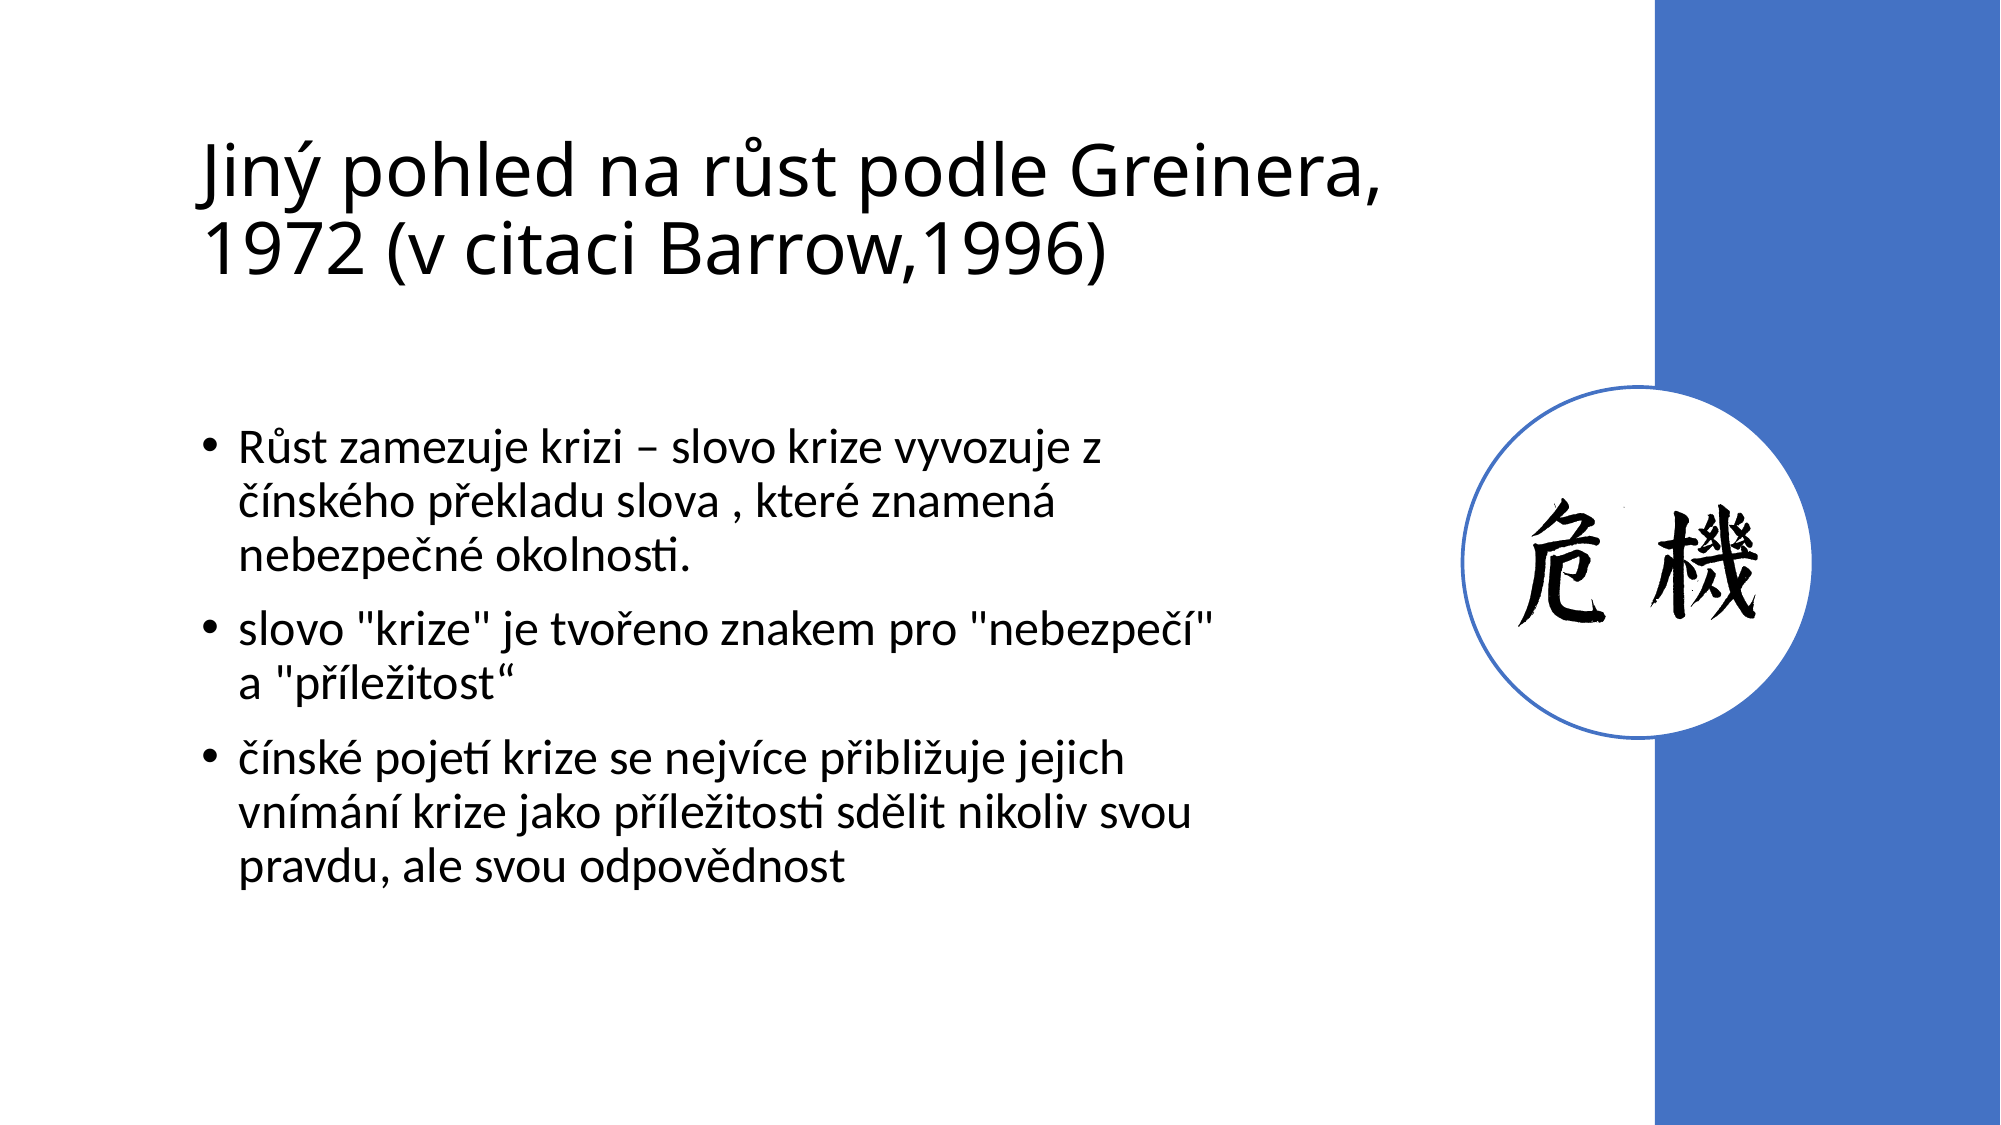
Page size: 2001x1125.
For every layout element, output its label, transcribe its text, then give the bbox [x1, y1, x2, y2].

text_box [1461, 385, 1815, 740]
text_box [1654, 0, 2000, 1125]
title Jiný pohled na růst podle Greinera, 1972 (v citaci Barrow,1996) [186, 102, 1413, 321]
list Růst zamezuje krizi – slovo krize vyvozuje z čínského překladu slova , které znamená nebezpečné okolnosti. slovo "krize" je tvořeno znakem pro "nebezpečí" a "příležitost“ čínské pojetí krize se nejvíce přibližuje jejich vnímání krize jako příležitosti sdělit nikoliv svou pravdu, ale svou odpovědnost [186, 373, 1248, 940]
picture [1518, 497, 1758, 628]
